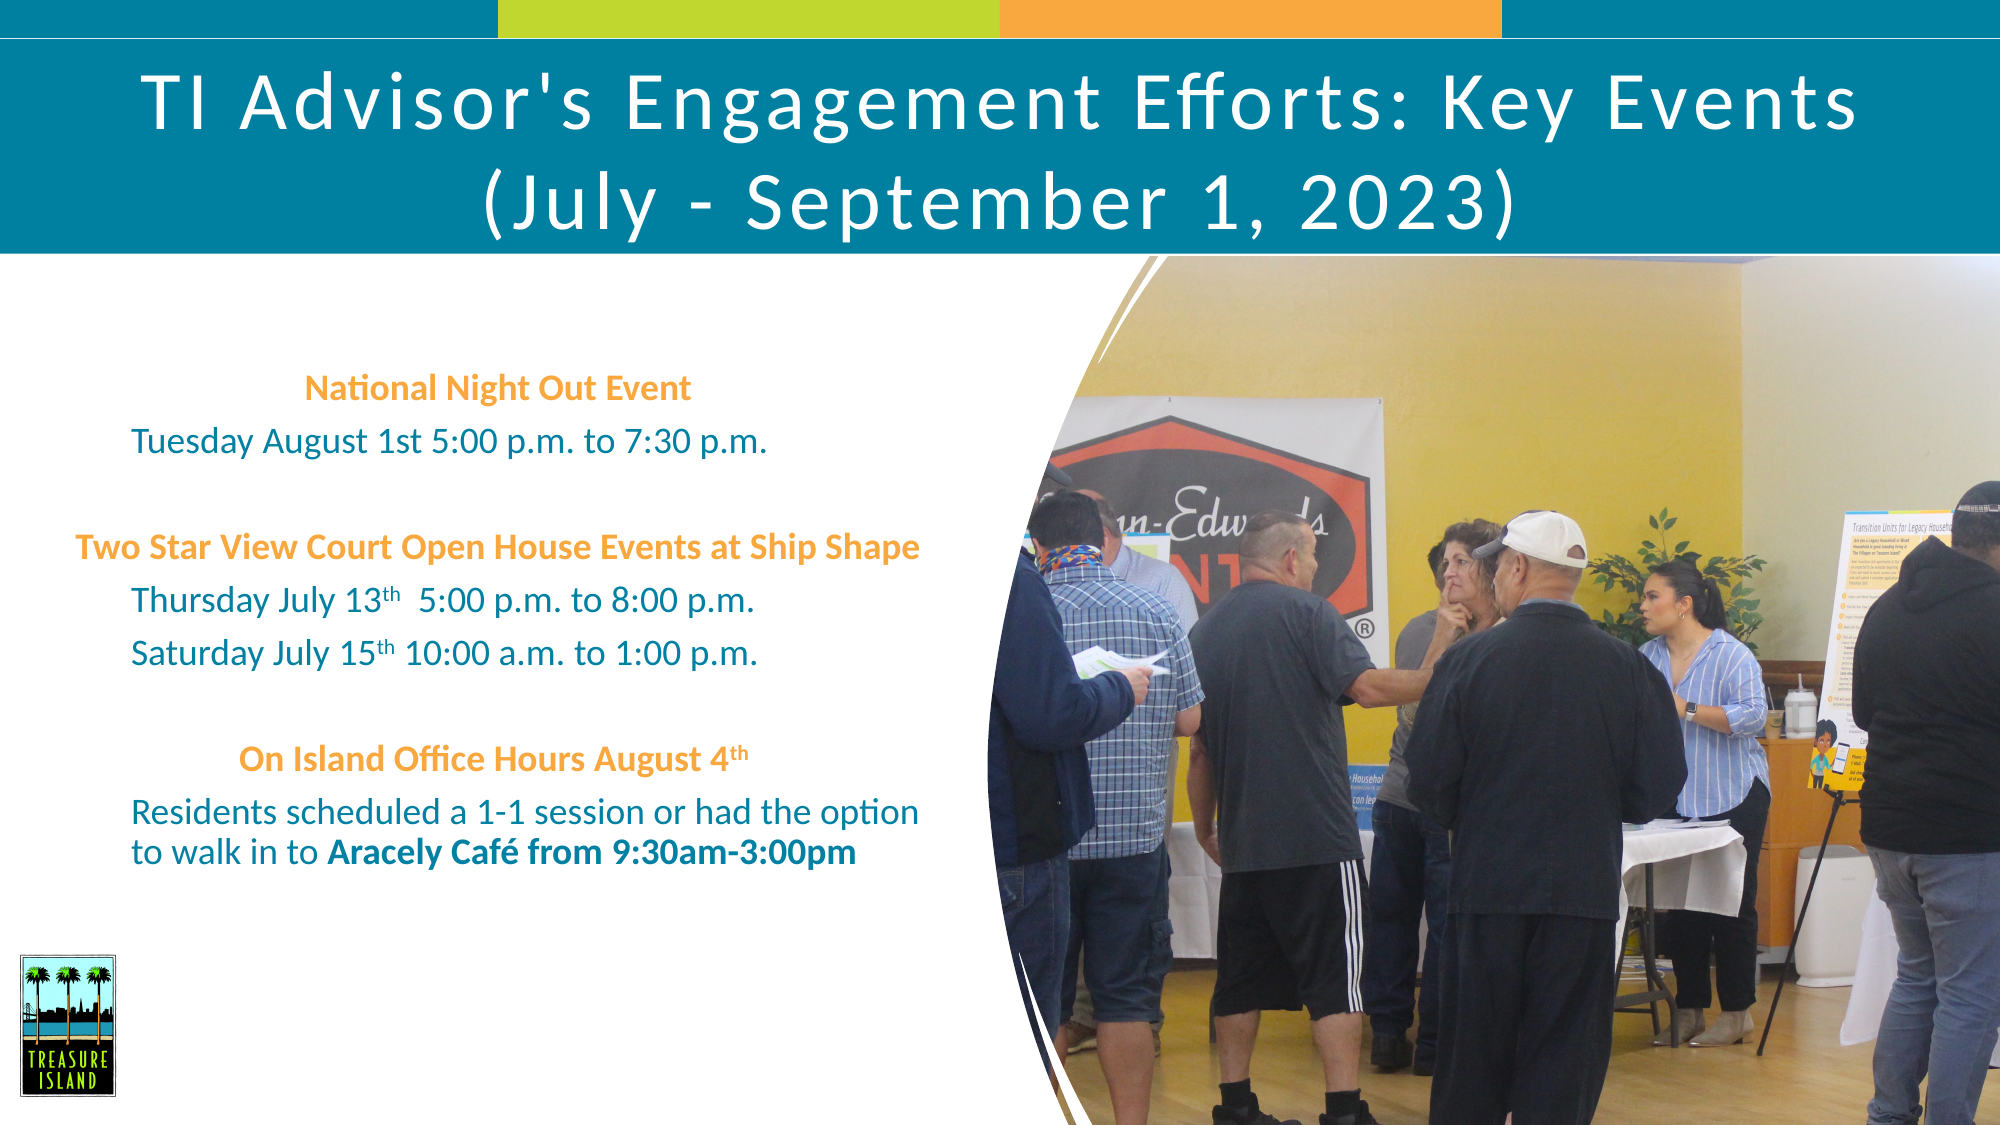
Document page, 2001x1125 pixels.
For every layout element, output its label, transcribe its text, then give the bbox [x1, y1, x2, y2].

picture [987, 255, 2000, 1125]
text_box TI Advisor's Engagement Efforts: Key Events (July - September 1, 2023) [0, 38, 2000, 254]
text_box National Night Out Event Tuesday August 1st 5:00 p.m. to 7:30 p.m. Two Star View Court Open House Events at Ship Shape Thursday July 13th 5:00 p.m. to 8:00 p.m. Saturday July 15th 10:00 a.m. to 1:00 p.m. On Island Office Hours August 4th Residents scheduled a 1-1 session or had the option to walk in to Aracely Café from 9:30am-3:00pm [31, 303, 956, 1017]
picture [18, 953, 118, 1099]
